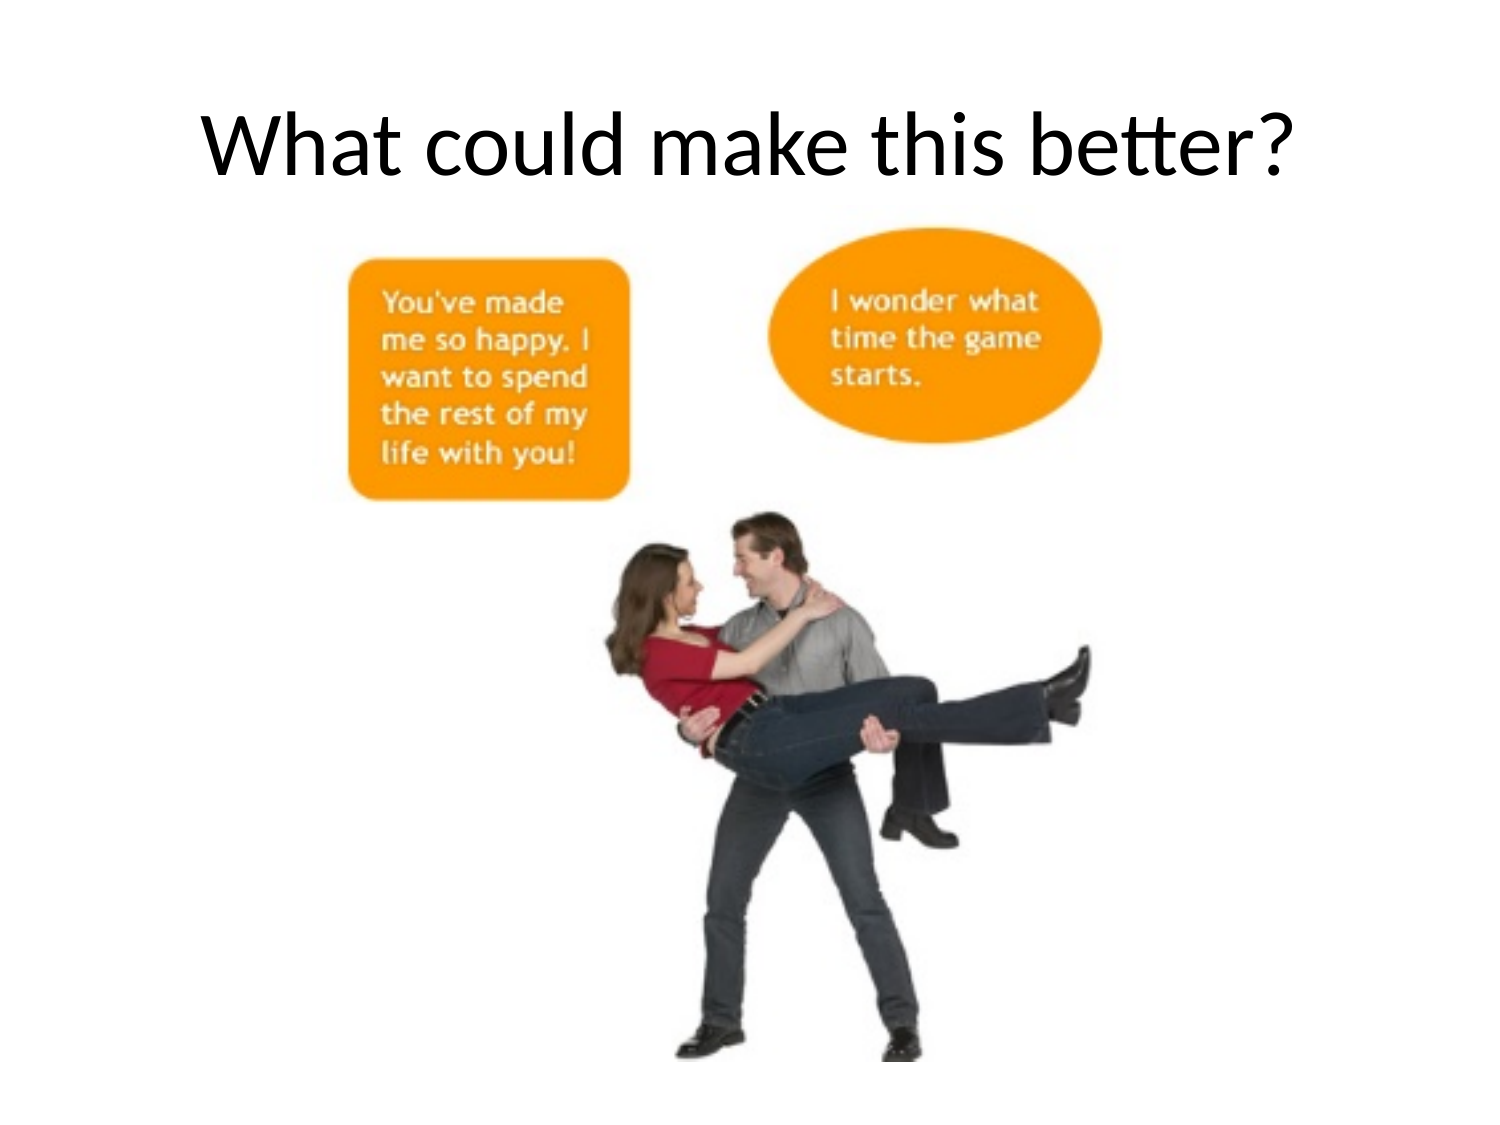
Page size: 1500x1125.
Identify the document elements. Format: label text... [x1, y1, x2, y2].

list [312, 205, 1188, 1062]
title What could make this better? [75, 45, 1425, 233]
